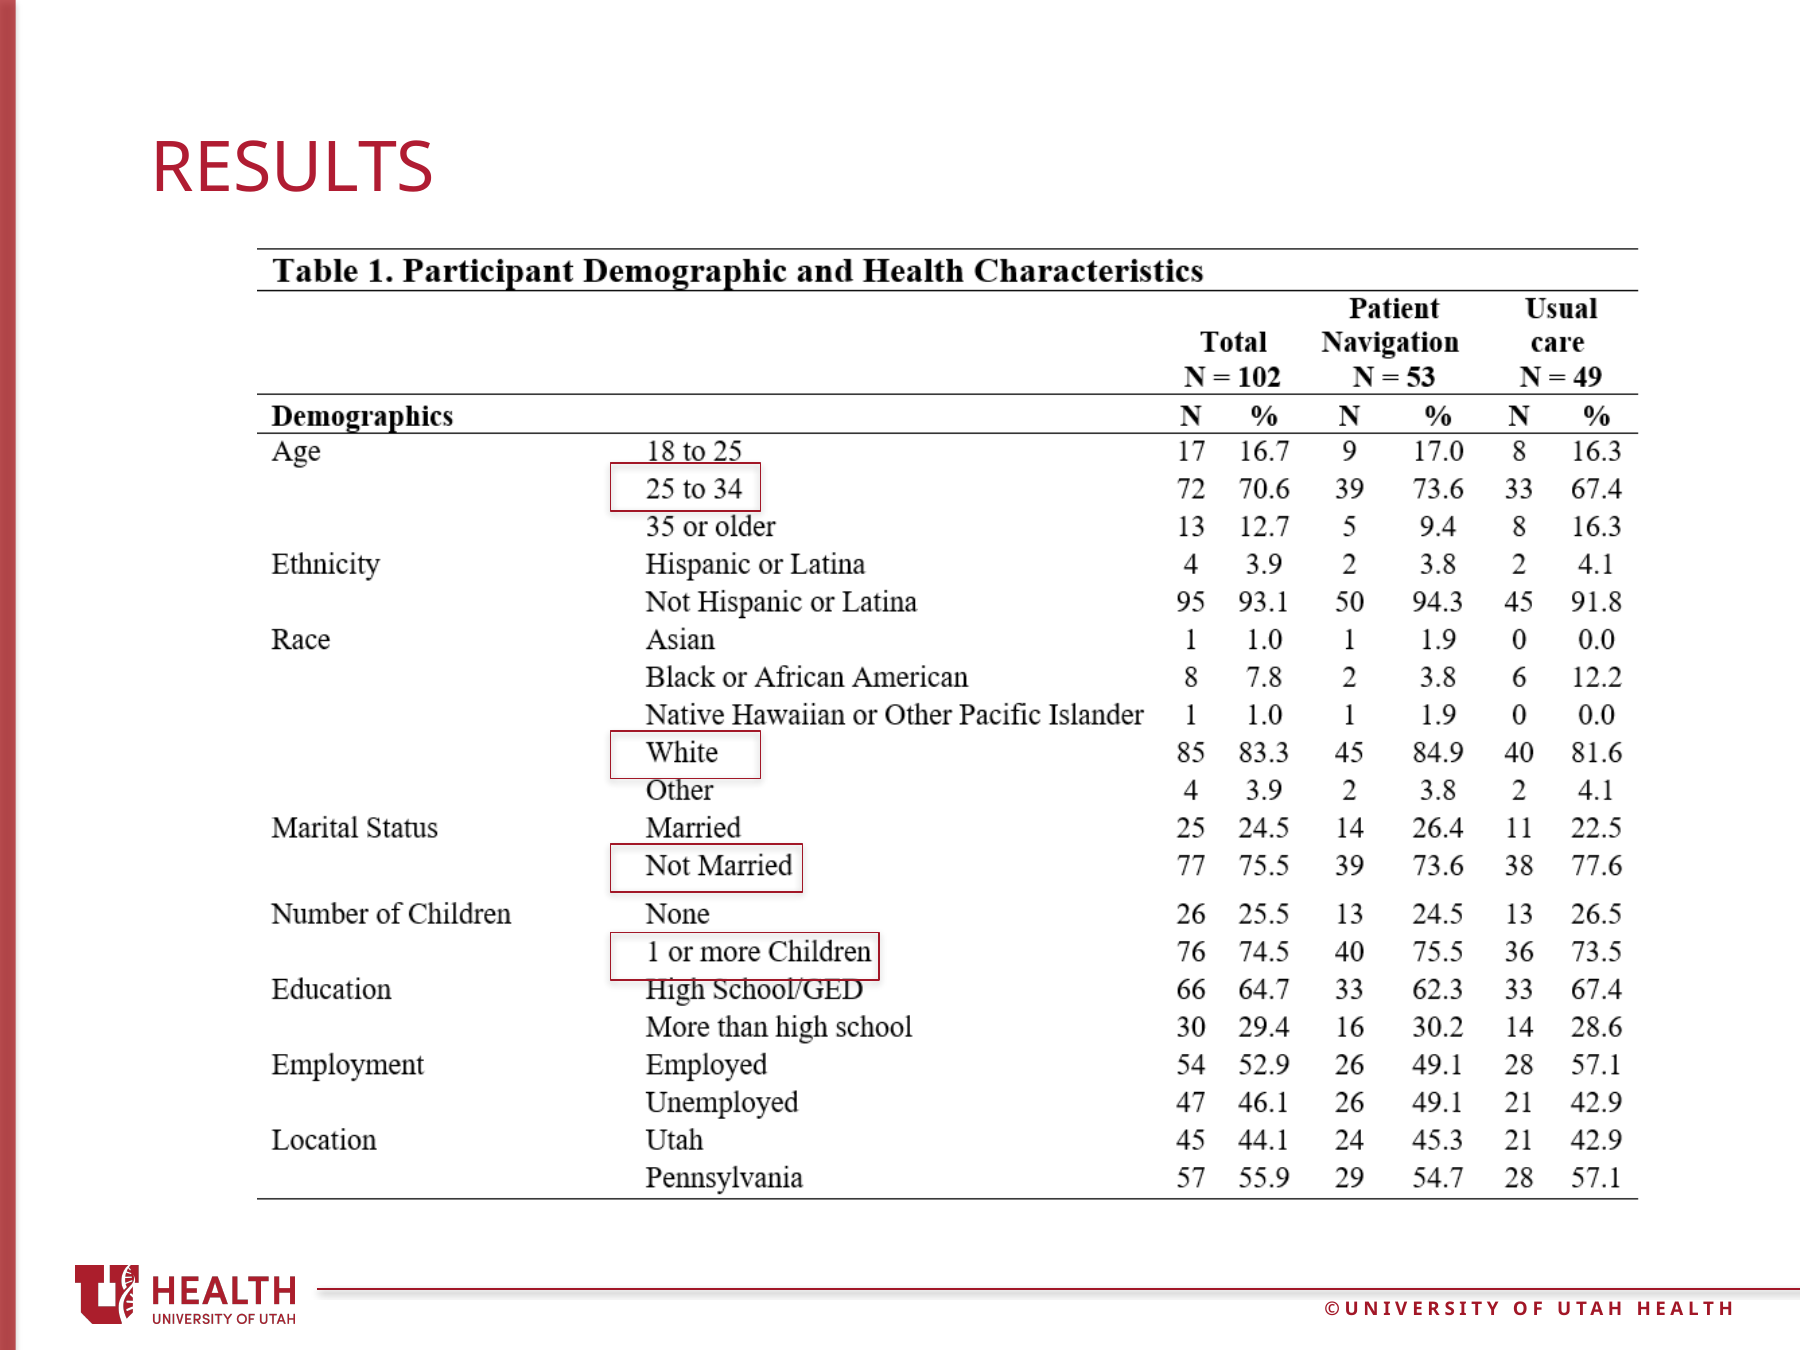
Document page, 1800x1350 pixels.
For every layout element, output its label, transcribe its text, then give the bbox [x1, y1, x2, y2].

title Results [135, 113, 1710, 223]
picture [75, 1265, 295, 1324]
picture [257, 242, 1641, 1202]
